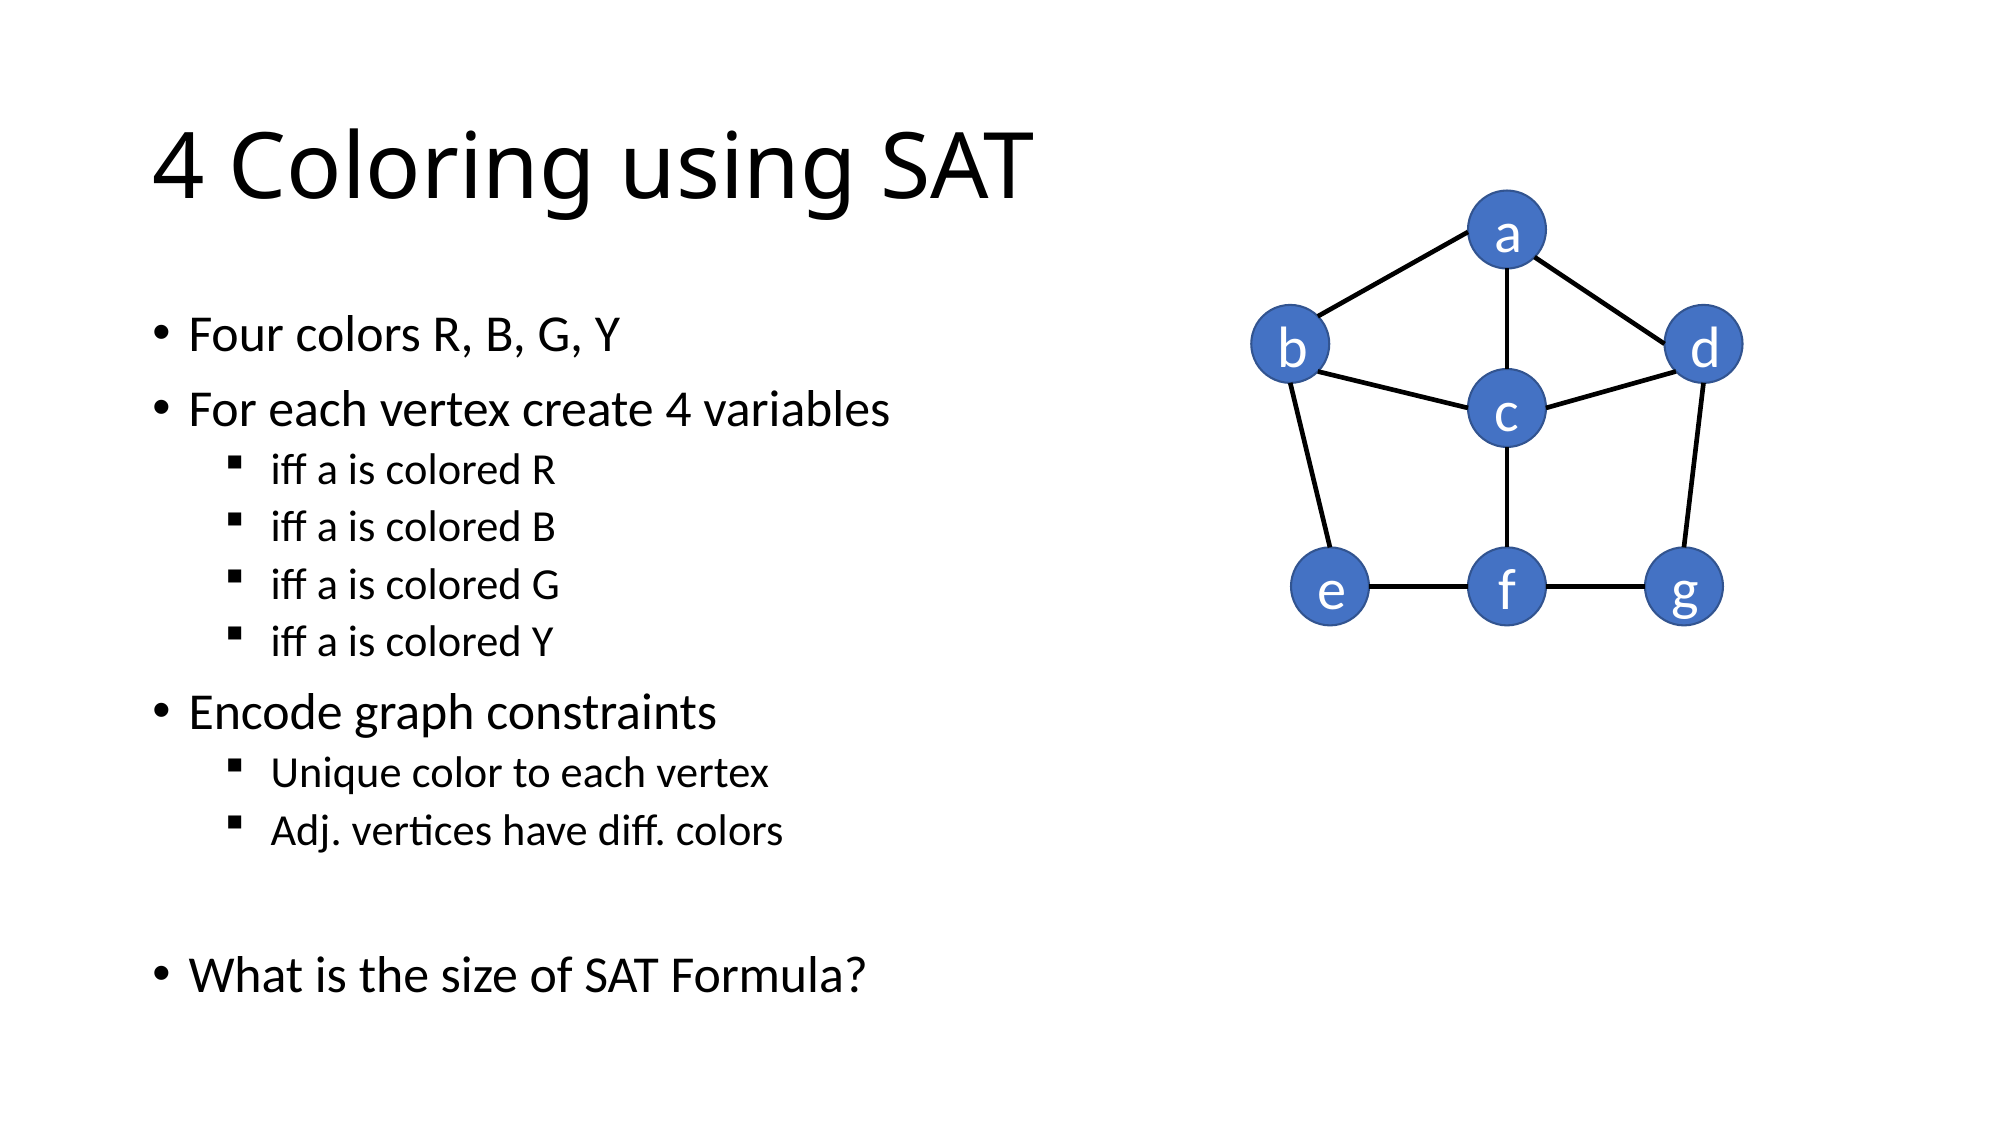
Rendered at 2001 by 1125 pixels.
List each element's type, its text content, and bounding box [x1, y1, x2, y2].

text_box e [1289, 546, 1370, 627]
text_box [1317, 231, 1468, 317]
text_box g [1644, 546, 1725, 627]
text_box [1534, 256, 1665, 344]
text_box b [1250, 303, 1331, 384]
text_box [1545, 371, 1676, 408]
text_box c [1467, 368, 1547, 448]
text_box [1683, 382, 1704, 548]
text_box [1317, 371, 1468, 408]
text_box a [1466, 189, 1548, 270]
text_box f [1467, 546, 1547, 627]
text_box d [1663, 303, 1744, 384]
title 4 Coloring using SAT [137, 59, 1863, 278]
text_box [1290, 382, 1330, 548]
